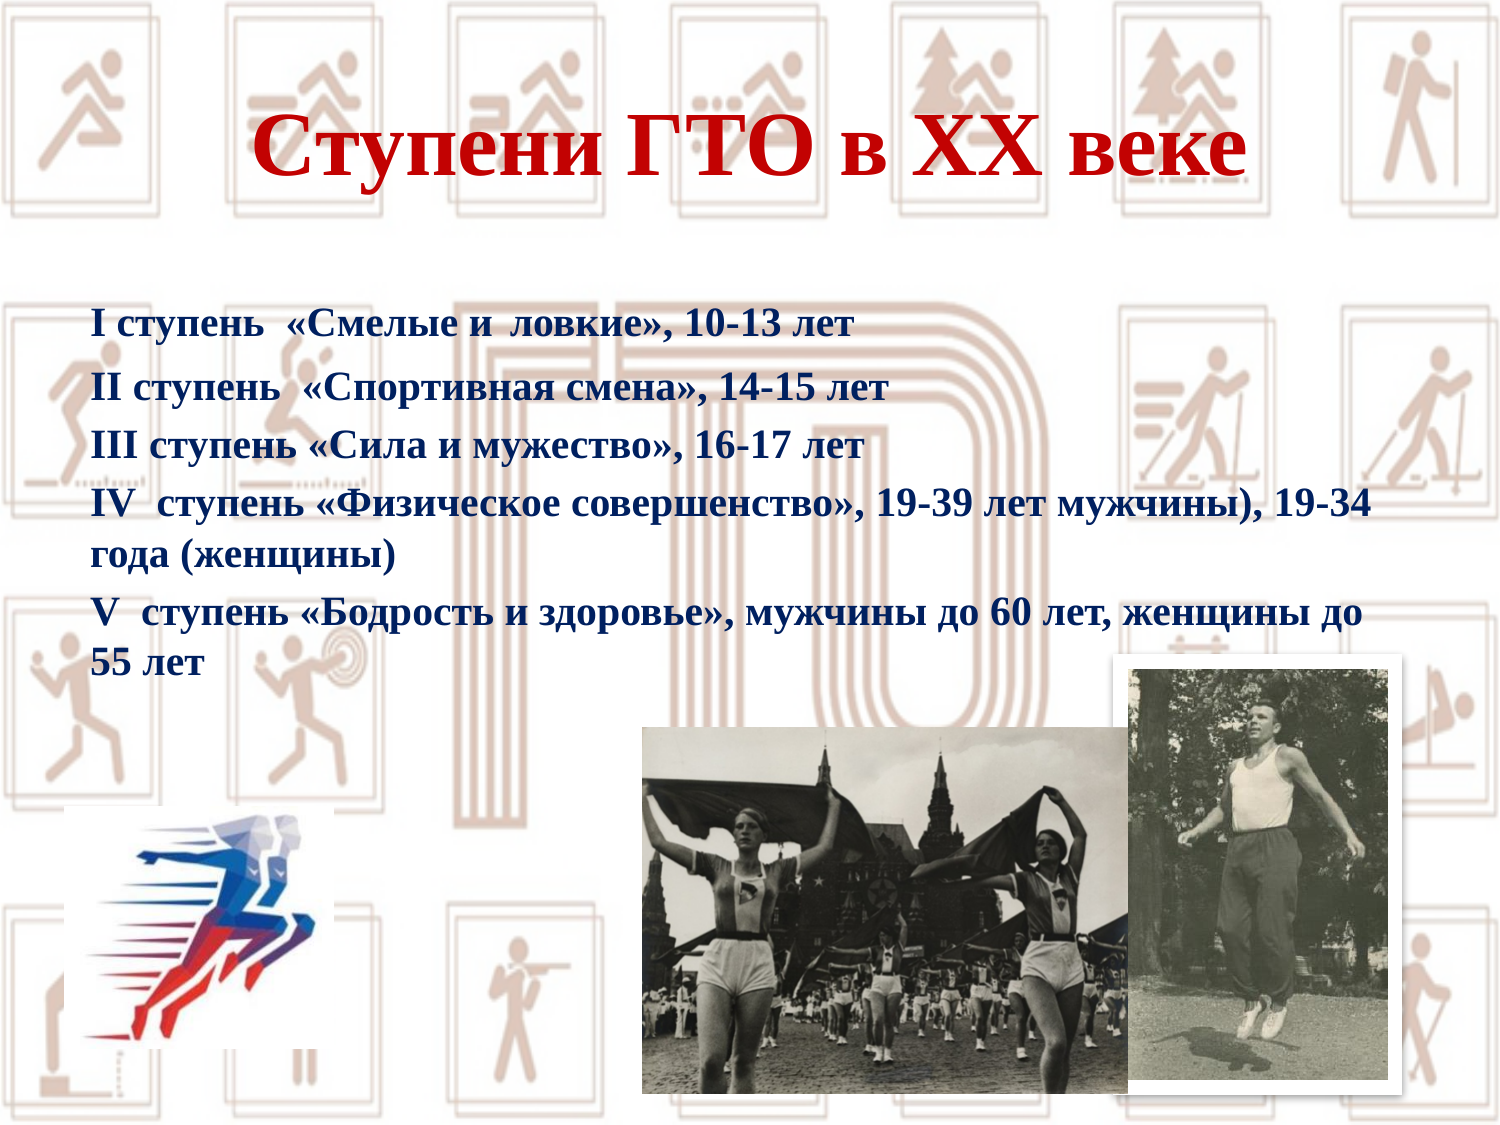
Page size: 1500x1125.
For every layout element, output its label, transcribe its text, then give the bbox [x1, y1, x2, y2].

picture [64, 806, 334, 1049]
title Ступени ГТО в ХХ веке [74, 44, 1426, 233]
list I ступень «Смелые и ловкие», 10-13 лет II ступень «Спортивная смена», 14-15 лет III ступень «Сила и мужество», 16-17 лет IV ступень «Физическое совершенство», 19-39 лет мужчины), 19-34 года (женщины) V ступень «Бодрость и здоровье», мужчины до 60 лет, женщины до 55 лет [74, 262, 1426, 1006]
picture [642, 668, 1389, 1094]
